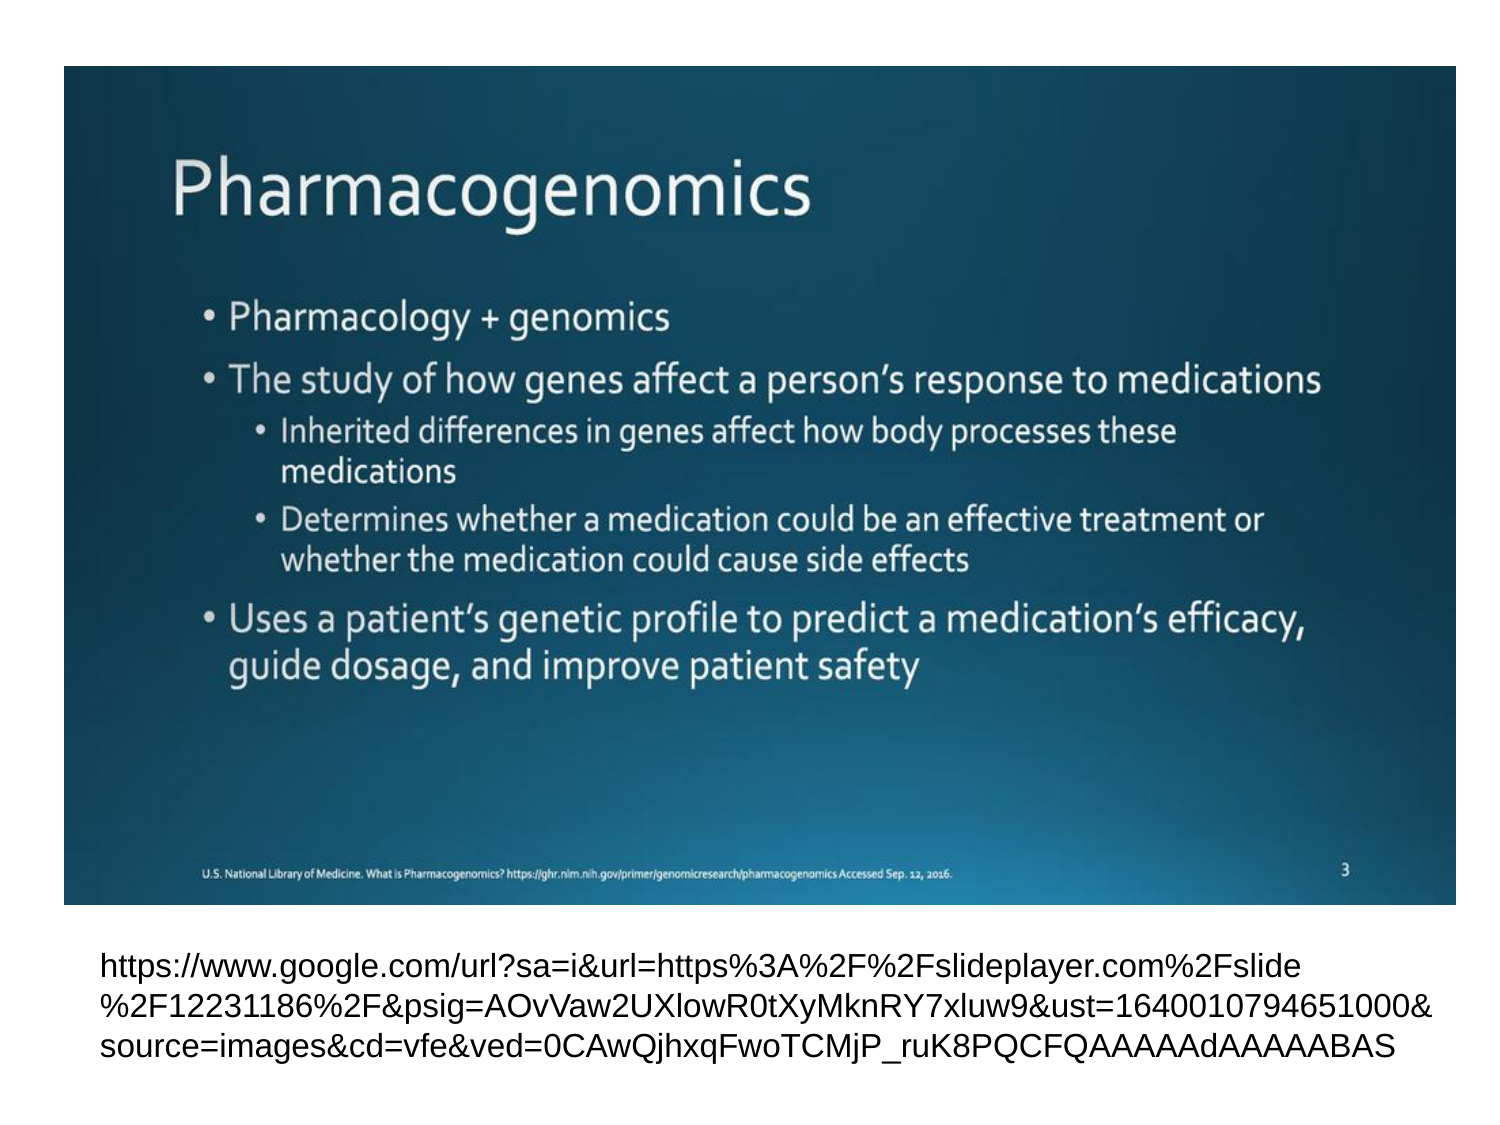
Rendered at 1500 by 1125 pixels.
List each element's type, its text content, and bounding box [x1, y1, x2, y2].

picture [64, 66, 1456, 906]
text_box https://www.google.com/url?sa=i&url=https%3A%2F%2Fslideplayer.com%2Fslide%2F12231186%2F&psig=AOvVaw2UXlowR0tXyMknRY7xluw9&ust=1640010794651000&source=images&cd=vfe&ved=0CAwQjhxqFwoTCMjP_ruK8PQCFQAAAAAdAAAAABAS [85, 937, 1456, 1072]
